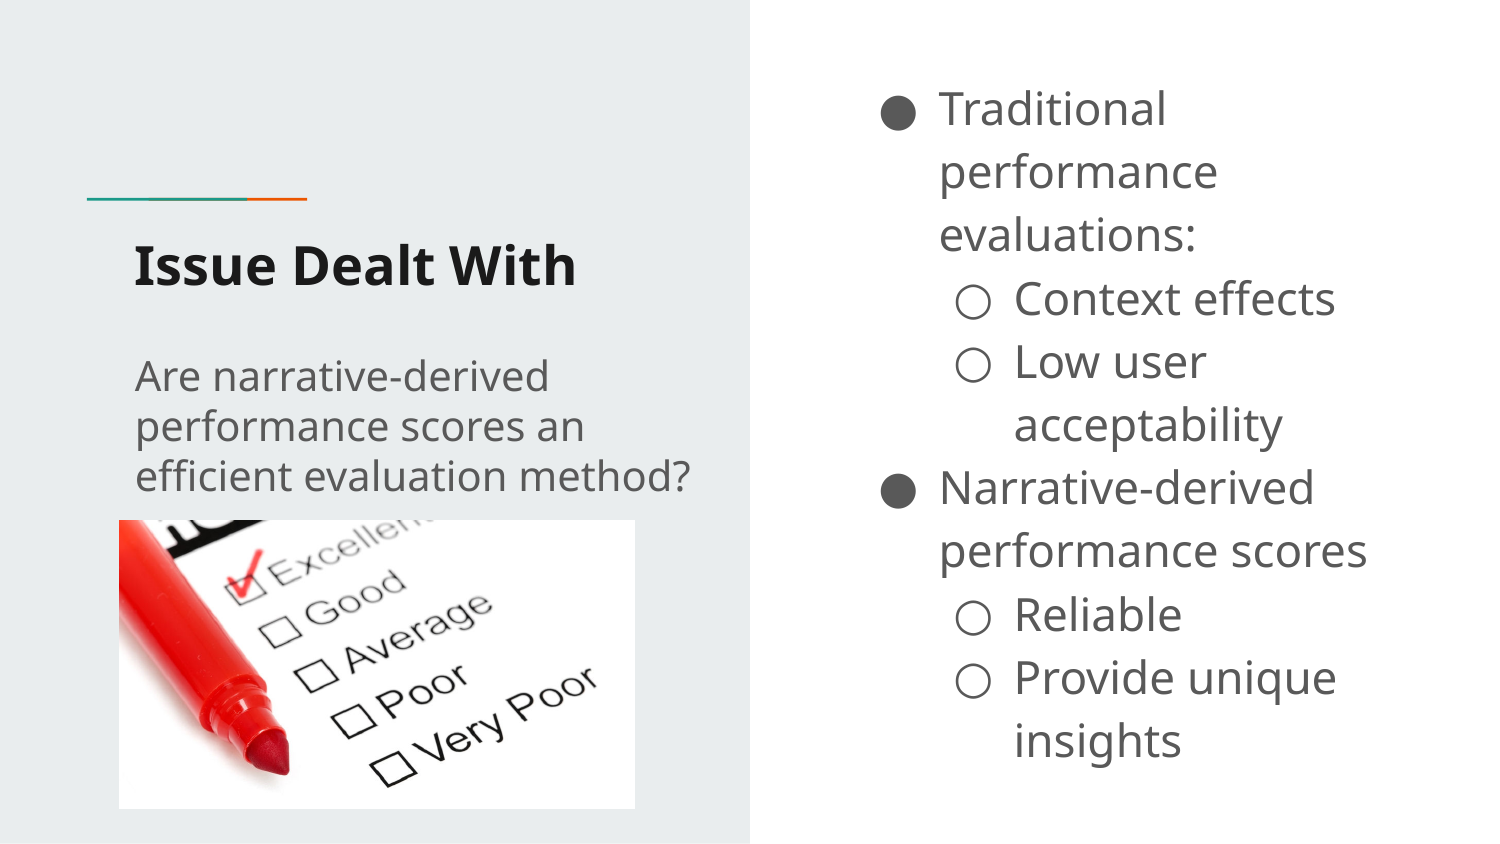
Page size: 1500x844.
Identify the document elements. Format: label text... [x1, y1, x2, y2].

list Traditional performance evaluations: Context effects Low user acceptability Narrative-derived performance scores Reliable Provide unique insights [848, 56, 1403, 719]
title Issue Dealt With [119, 216, 662, 334]
picture [119, 520, 636, 809]
subtitle Are narrative-derived performance scores an efficient evaluation method? [119, 334, 760, 531]
